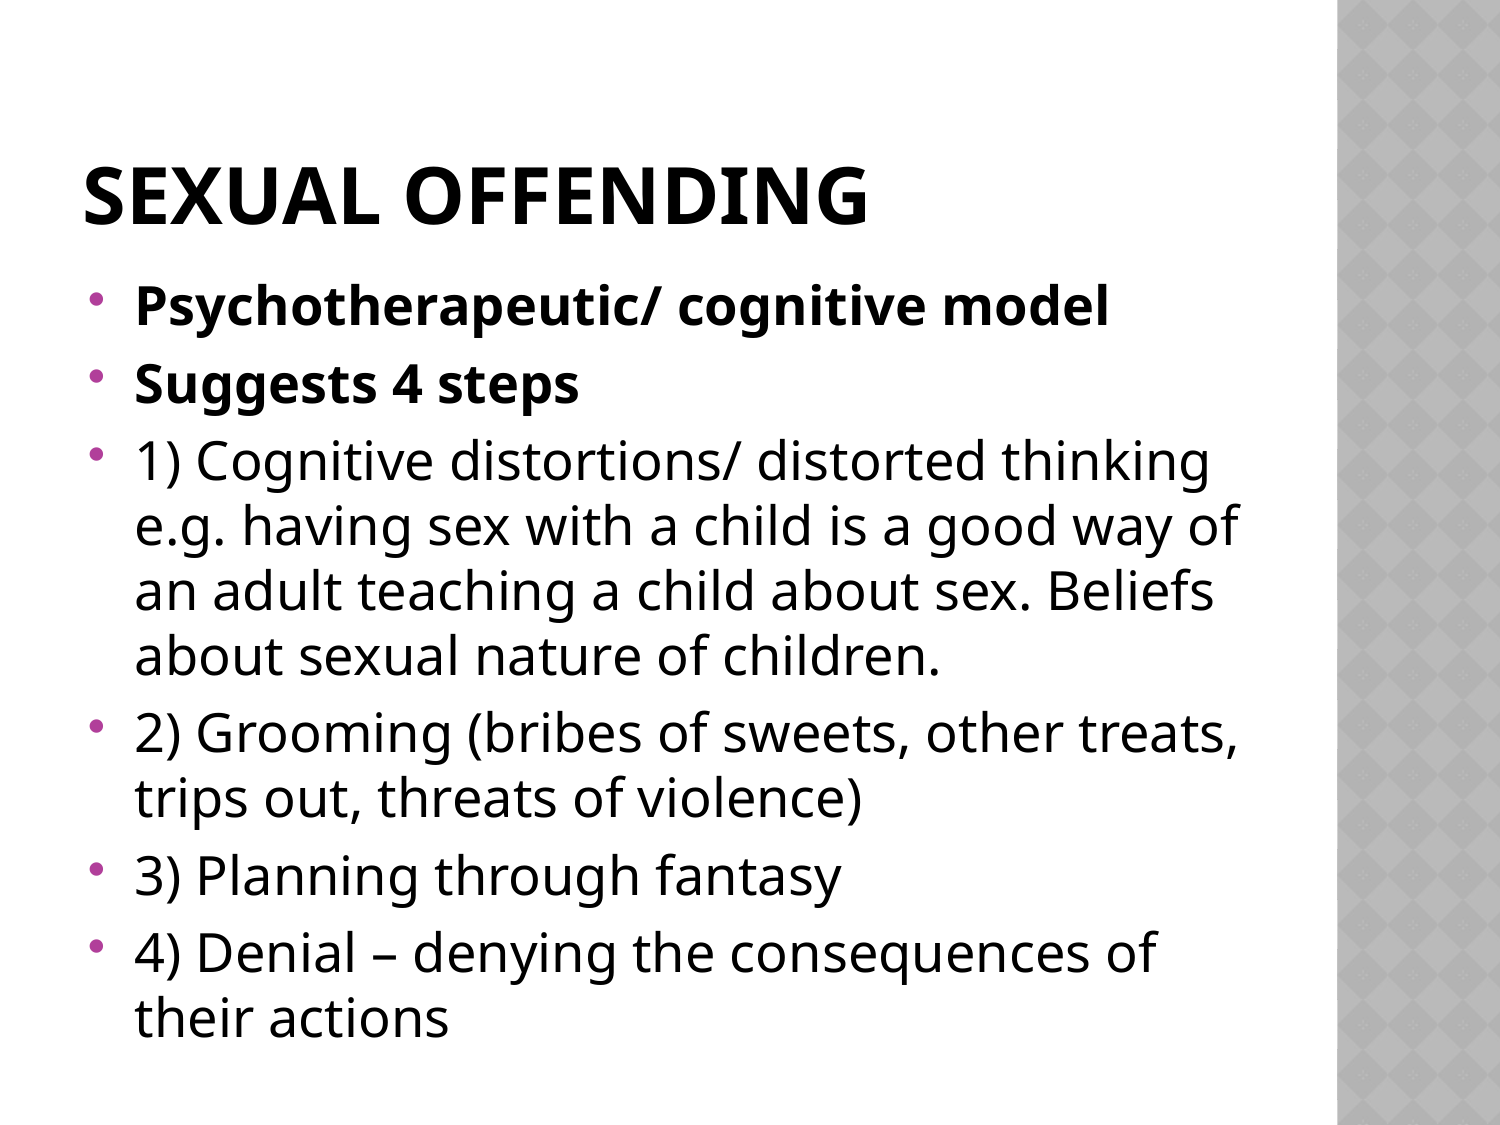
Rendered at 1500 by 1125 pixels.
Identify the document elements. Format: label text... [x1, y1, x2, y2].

list Psychotherapeutic/ cognitive model Suggests 4 steps 1) Cognitive distortions/ distorted thinking e.g. having sex with a child is a good way of an adult teaching a child about sex. Beliefs about sexual nature of children. 2) Grooming (bribes of sweets, other treats, trips out, threats of violence) 3) Planning through fantasy 4) Denial – denying the consequences of their actions [75, 264, 1263, 1059]
title Sexual Offending [75, 52, 1263, 240]
